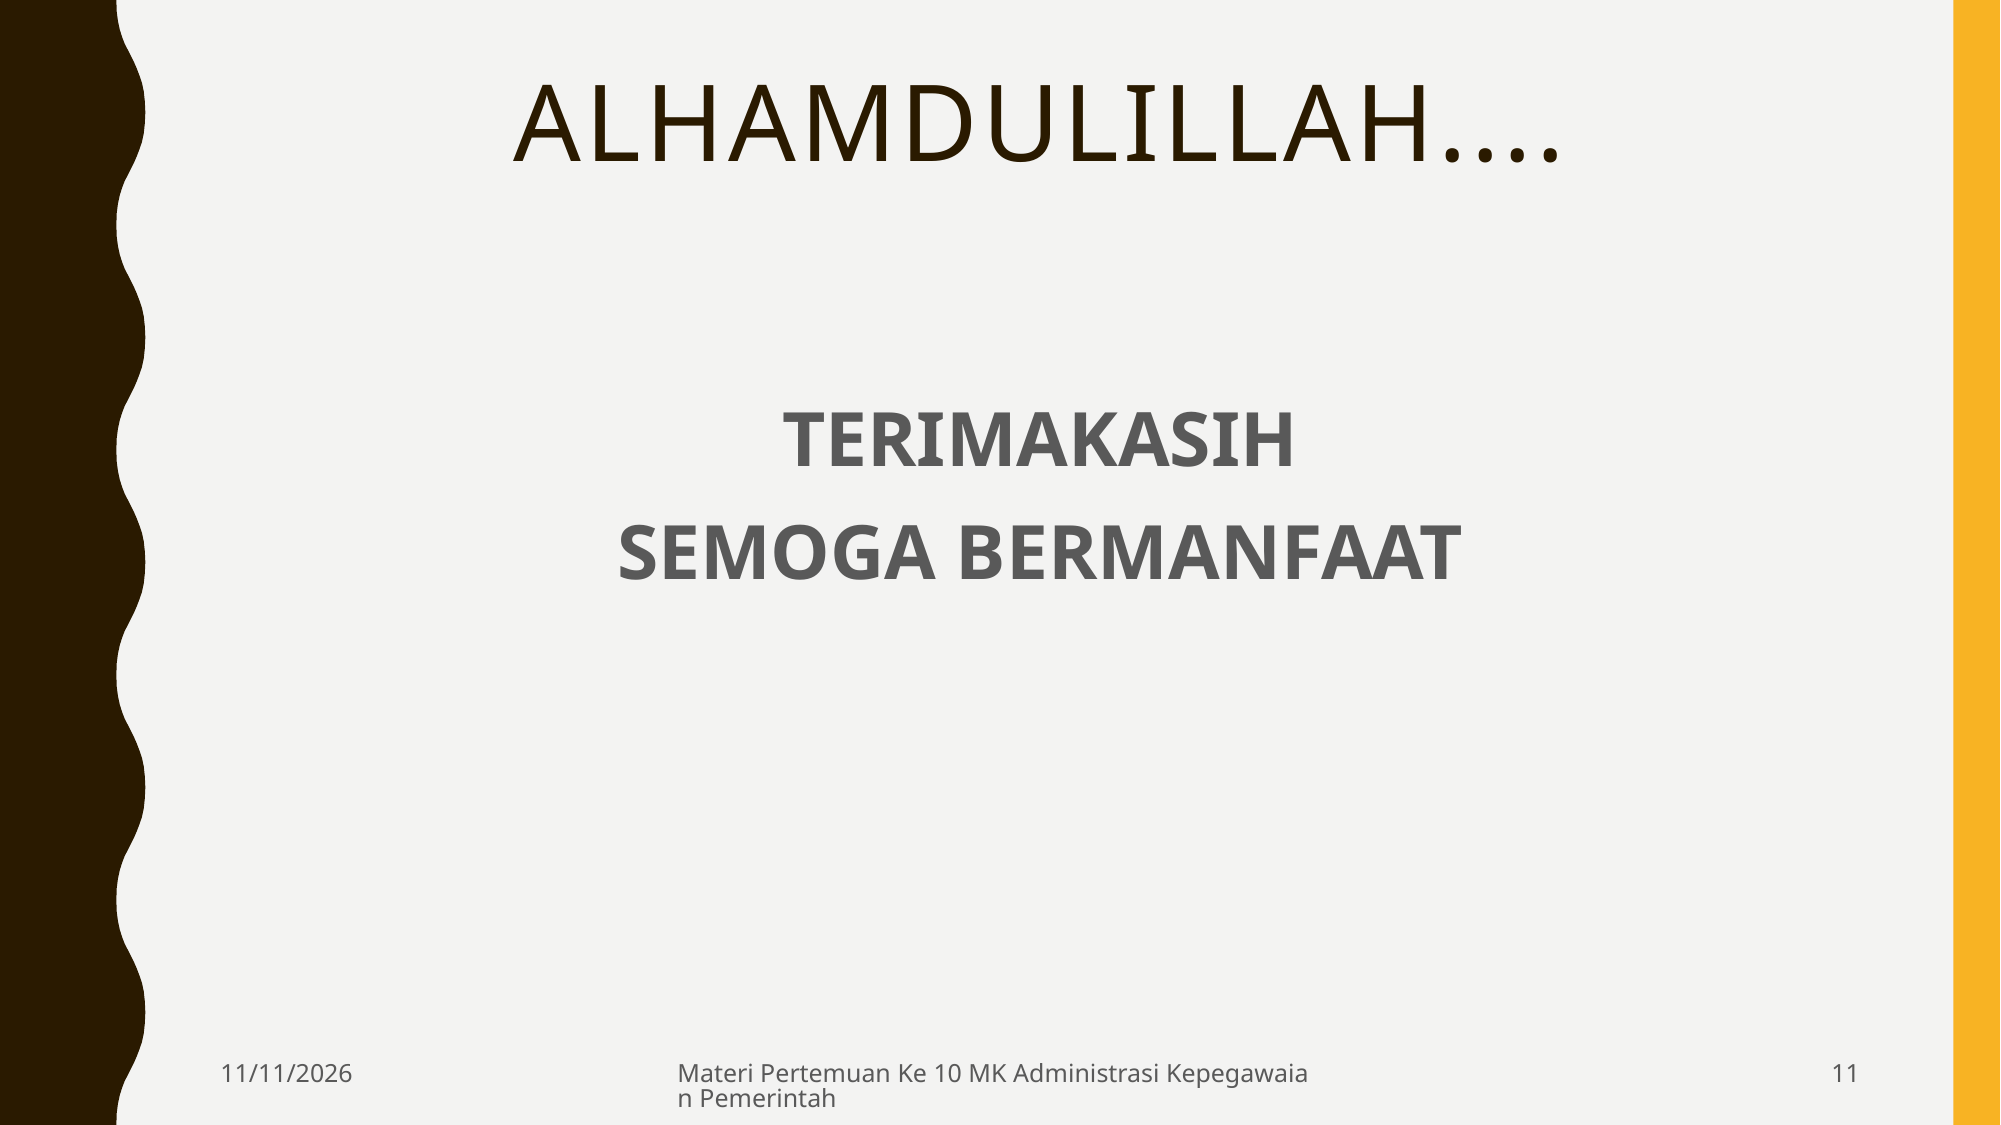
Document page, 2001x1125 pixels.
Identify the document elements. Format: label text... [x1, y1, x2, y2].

slide_number 11 [1412, 1045, 1875, 1103]
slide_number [205, 1045, 588, 1103]
footer Materi Pertemuan Ke 10 MK Administrasi Kepegawaian Pemerintah [662, 1045, 1338, 1103]
title ALHAMDULILLAH.... [205, 62, 1875, 308]
list TERIMAKASIH SEMOGA BERMANFAAT [205, 375, 1875, 965]
